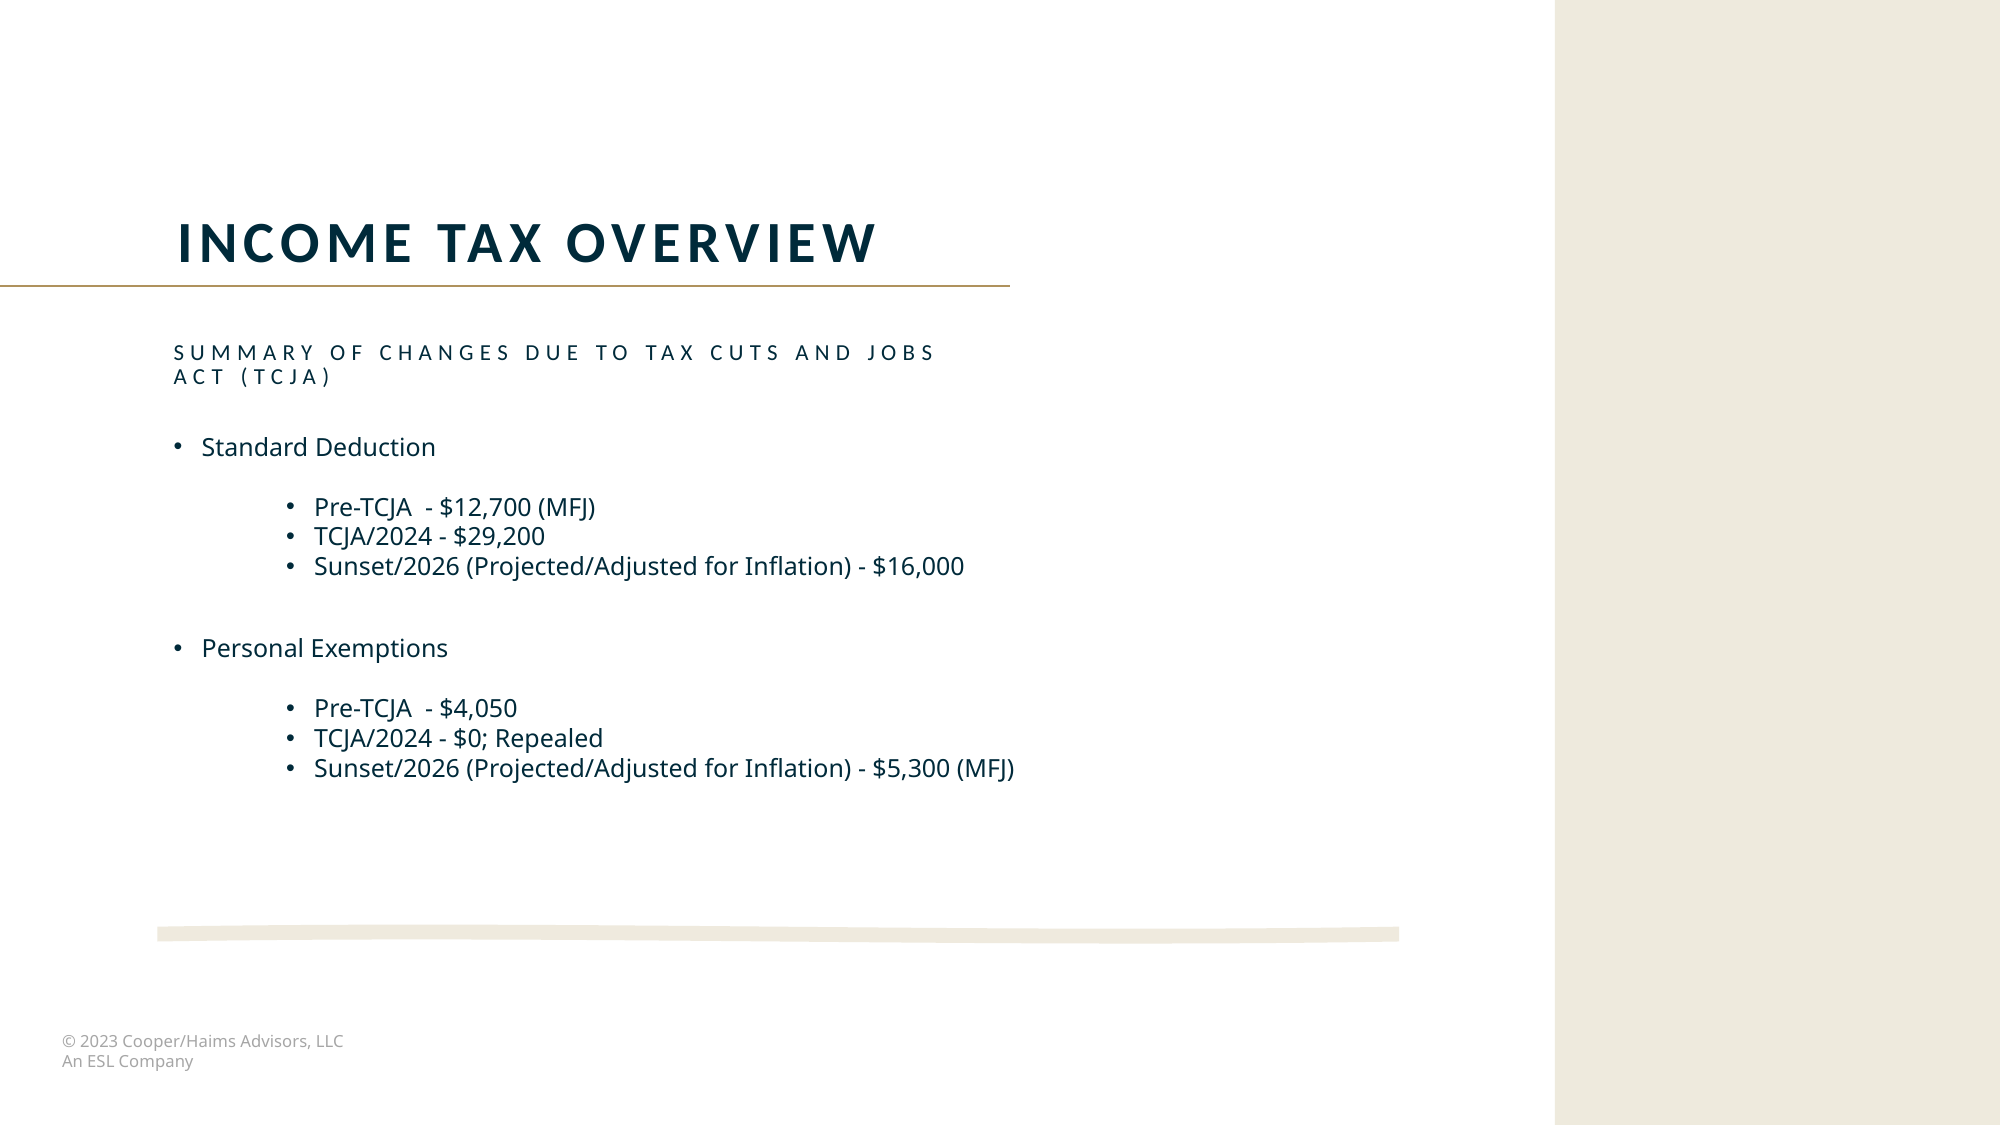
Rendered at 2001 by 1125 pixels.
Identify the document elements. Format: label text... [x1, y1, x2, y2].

list Summary of changes due to tax cuts and jobs act (TCJA) [158, 332, 989, 375]
list Standard Deduction Pre-TCJA - $12,700 (MFJ) TCJA/2024 - $29,200 Sunset/2026 (Projected/Adjusted for Inflation) - $16,000 Personal Exemptions Pre-TCJA - $4,050 TCJA/2024 - $0; Repealed Sunset/2026 (Projected/Adjusted for Inflation) - $5,300 (MFJ) [158, 423, 1444, 877]
text_box [157, 924, 1400, 944]
list Income tax overview [162, 205, 1552, 284]
